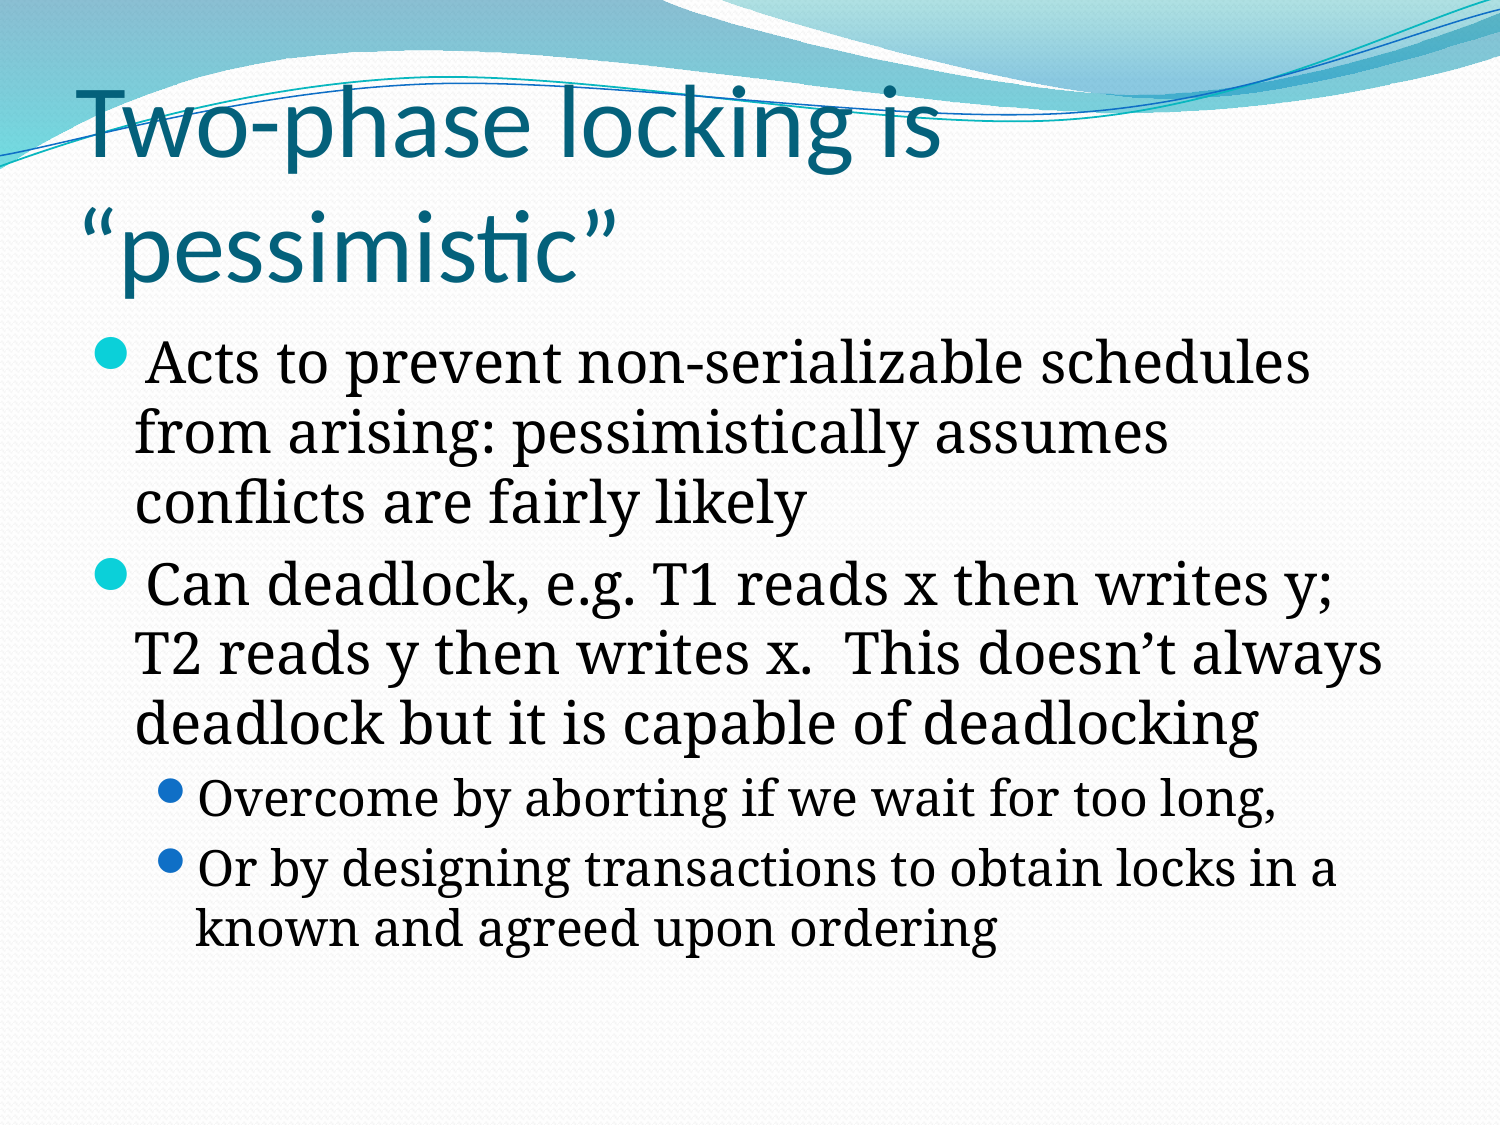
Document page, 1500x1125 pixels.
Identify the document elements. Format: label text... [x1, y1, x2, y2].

title Two-phase locking is “pessimistic” [74, 115, 1426, 304]
list Acts to prevent non-serializable schedules from arising: pessimistically assumes conflicts are fairly likely Can deadlock, e.g. T1 reads x then writes y; T2 reads y then writes x. This doesn’t always deadlock but it is capable of deadlocking Overcome by aborting if we wait for too long, Or by designing transactions to obtain locks in a known and agreed upon ordering [74, 317, 1426, 1038]
